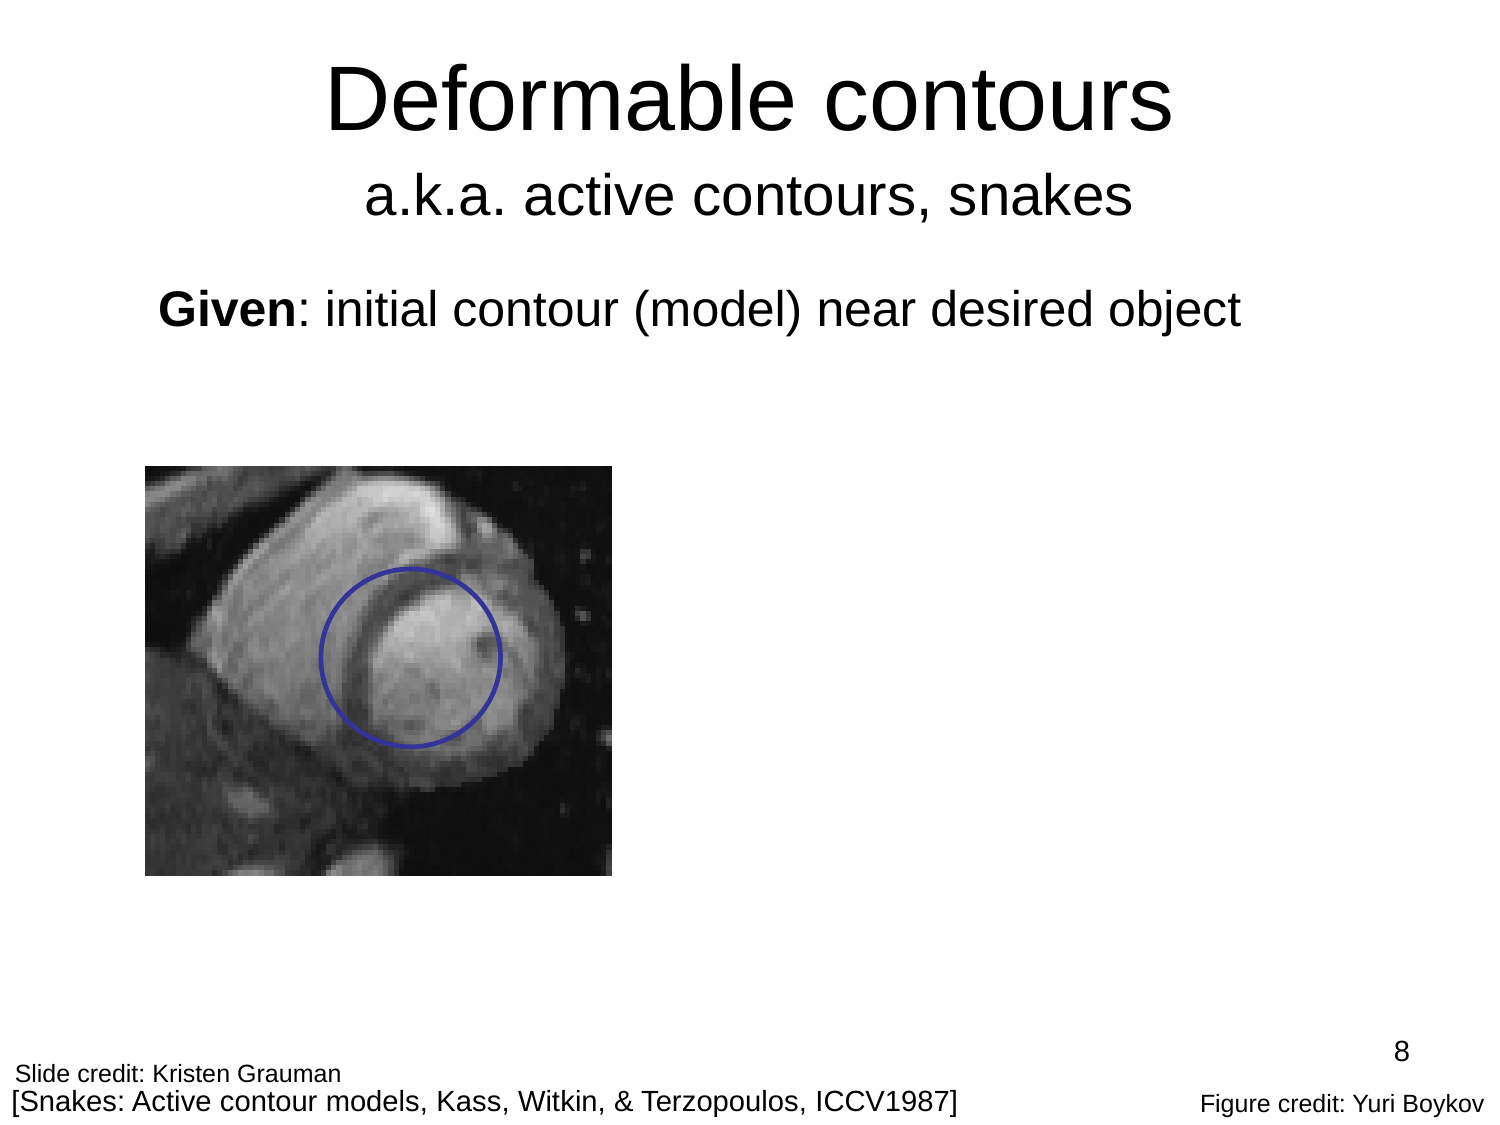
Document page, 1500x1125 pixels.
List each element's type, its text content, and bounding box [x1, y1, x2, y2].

text_box Figure credit: Yuri Boykov [1185, 1080, 1500, 1125]
text_box [Snakes: Active contour models, Kass, Witkin, & Terzopoulos, ICCV1987] [0, 1095, 975, 1125]
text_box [144, 466, 612, 877]
text_box Slide credit: Kristen Grauman [0, 1050, 975, 1095]
slide_number 8 [1074, 1024, 1426, 1103]
title Deformable contours [74, 0, 1426, 188]
text_box Given: initial contour (model) near desired object [132, 268, 1281, 344]
text_box a.k.a. active contours, snakes [350, 149, 1225, 235]
